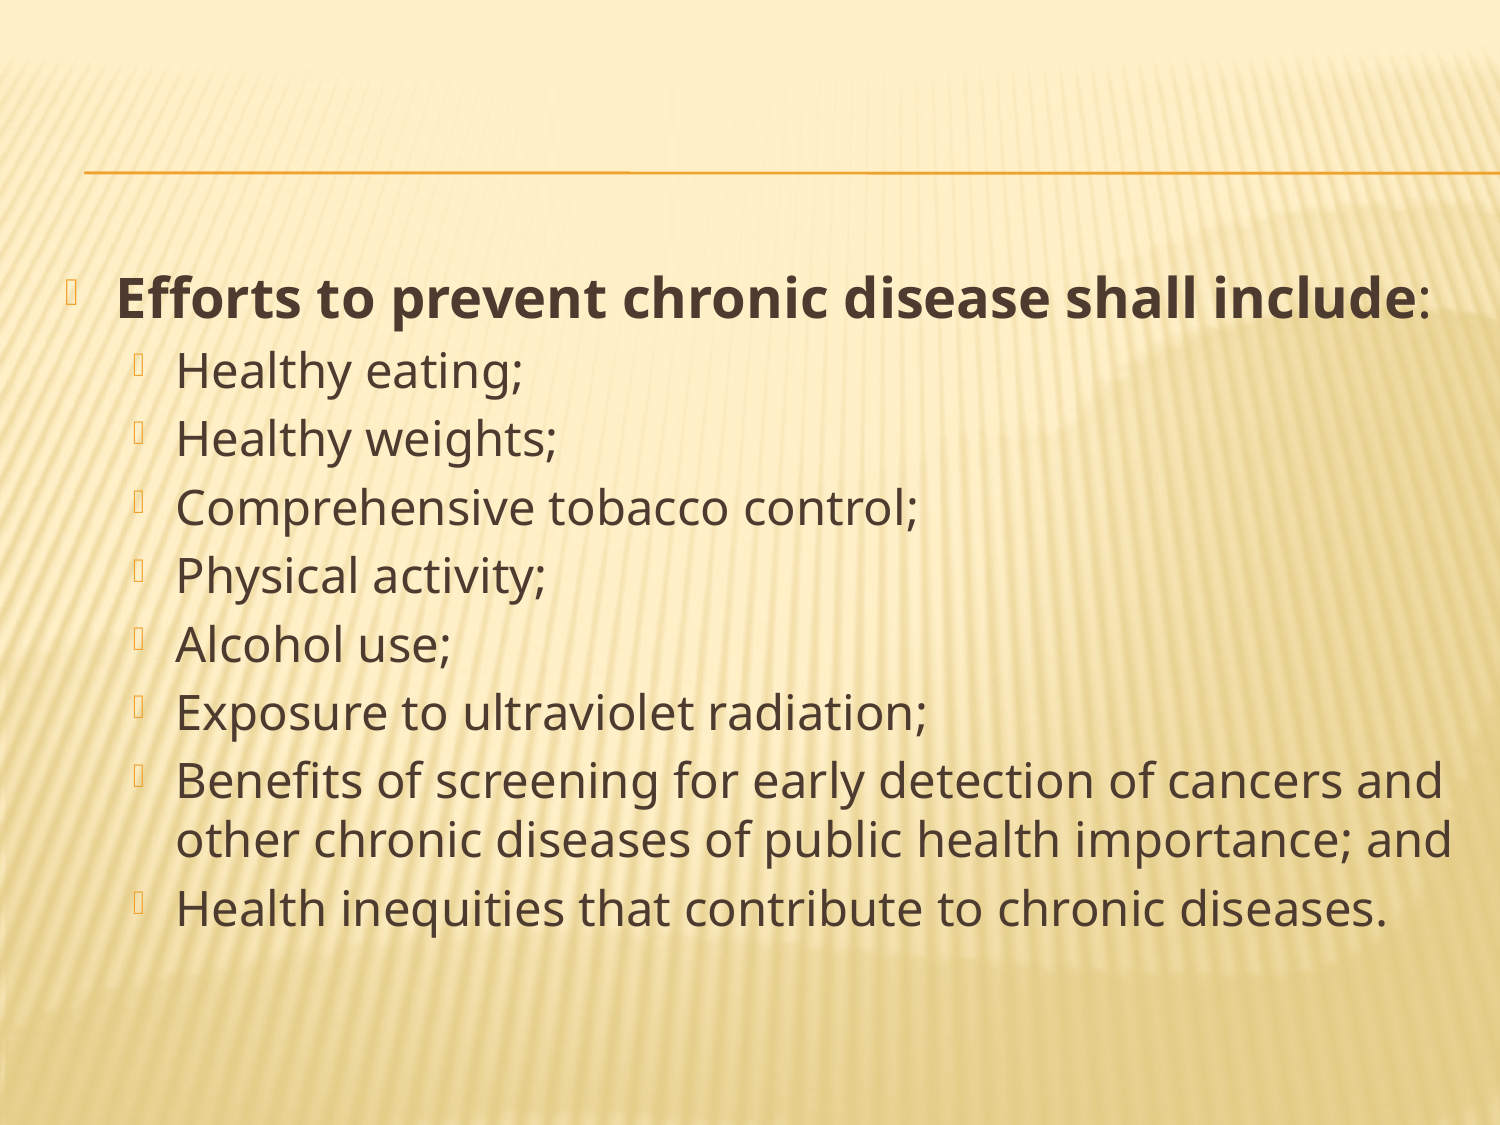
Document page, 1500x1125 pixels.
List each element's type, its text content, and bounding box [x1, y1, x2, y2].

list Efforts to prevent chronic disease shall include: Healthy eating; Healthy weights; Comprehensive tobacco control; Physical activity; Alcohol use; Exposure to ultraviolet radiation; Benefits of screening for early detection of cancers and other chronic diseases of public health importance; and Health inequities that contribute to chronic diseases. [50, 254, 1475, 998]
